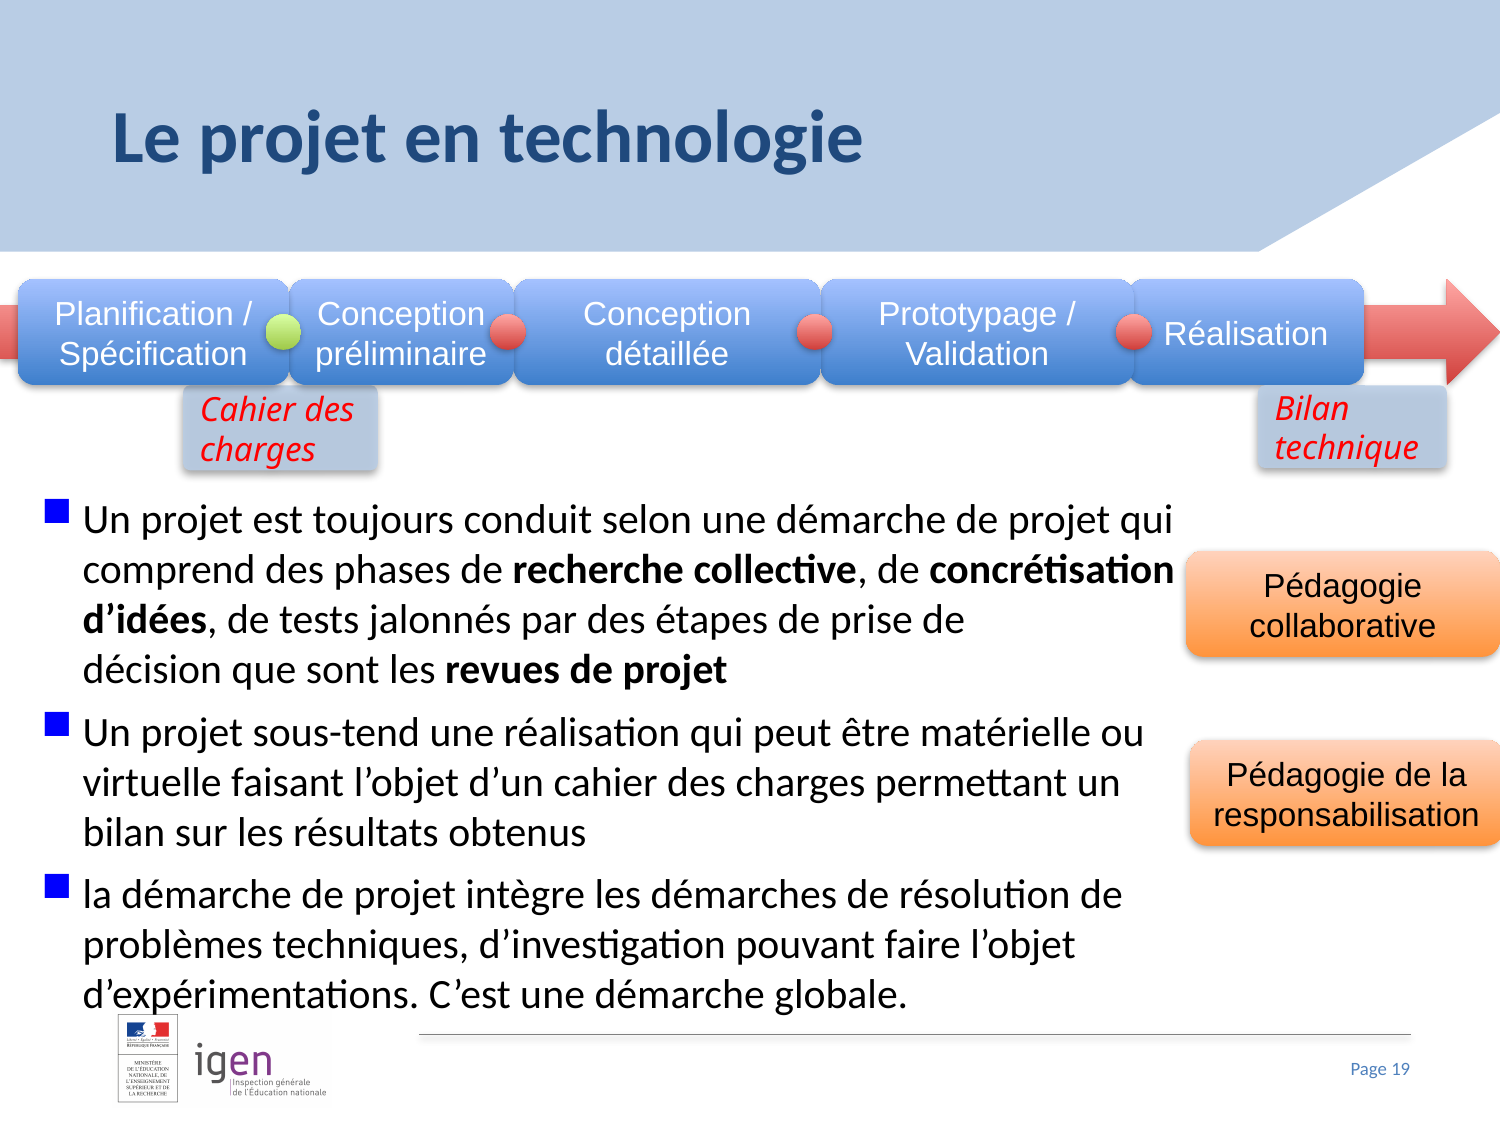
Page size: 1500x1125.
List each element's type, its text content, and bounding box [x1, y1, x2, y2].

text_box Cahier des charges [180, 388, 380, 473]
text_box Conception détaillée [516, 278, 821, 386]
text_box Réalisation [1132, 278, 1365, 386]
text_box [265, 314, 302, 350]
text_box Prototypage / Validation [823, 278, 1134, 386]
text_box Conception préliminaire [291, 278, 514, 386]
text_box Planification / Spécification [17, 278, 290, 386]
list Un projet est toujours conduit selon une démarche de projet qui comprend des phases de recherche collective, de concrétisation d’idées, de tests jalonnés par des étapes de prise de décision que sont les revues de projet Un projet sous-tend une réalisation qui peut être matérielle ou virtuelle faisant l’objet d’un cahier des charges permettant un bilan sur les résultats obtenus la démarche de projet intègre les démarches de résolution de problèmes techniques, d’investigation pouvant faire l’objet d’expérimentations. C’est une démarche globale. [41, 491, 1176, 1059]
picture [112, 1059, 332, 1108]
text_box [797, 314, 833, 350]
text_box Pédagogie de la responsabilisation [1189, 739, 1500, 846]
text_box [490, 314, 526, 350]
text_box Pédagogie collaborative [1186, 550, 1500, 657]
text_box [1370, 278, 1500, 386]
title Le projet en technologie [112, 21, 1388, 244]
text_box [0, 305, 11, 359]
text_box Bilan technique [1255, 383, 1449, 471]
text_box [1116, 314, 1152, 350]
